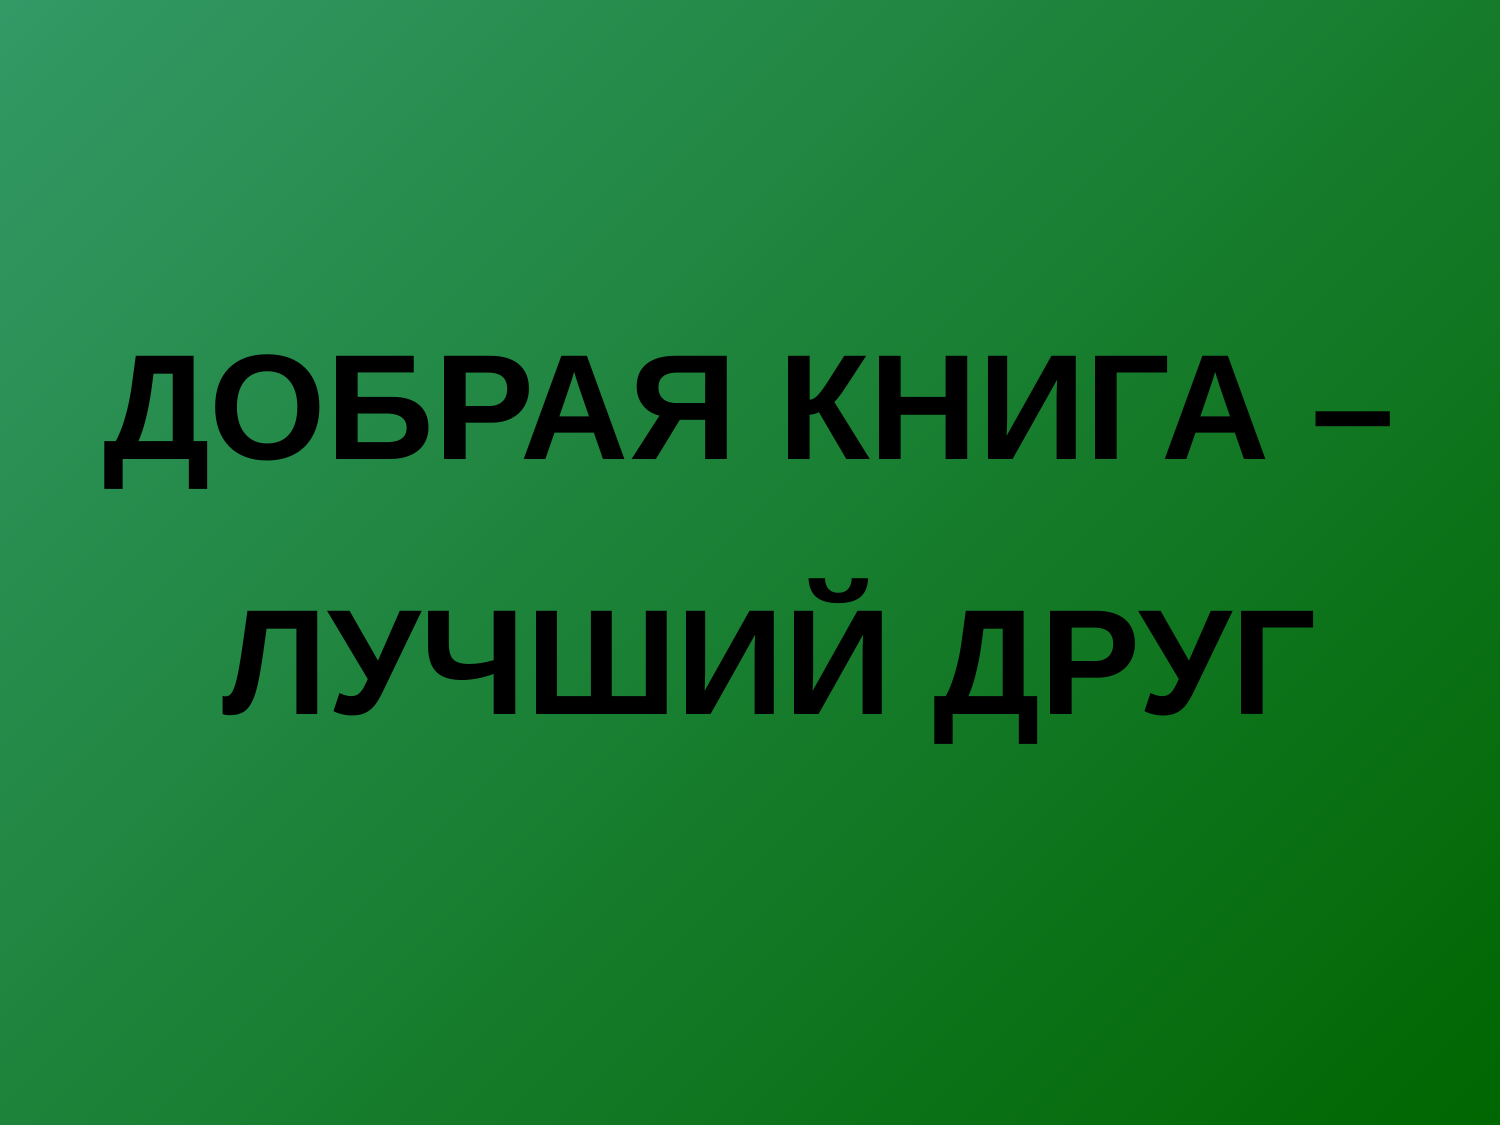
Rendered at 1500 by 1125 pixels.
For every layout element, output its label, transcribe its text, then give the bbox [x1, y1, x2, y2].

text_box ДОБРАЯ КНИГА – ЛУЧШИЙ ДРУГ [43, 302, 1455, 752]
